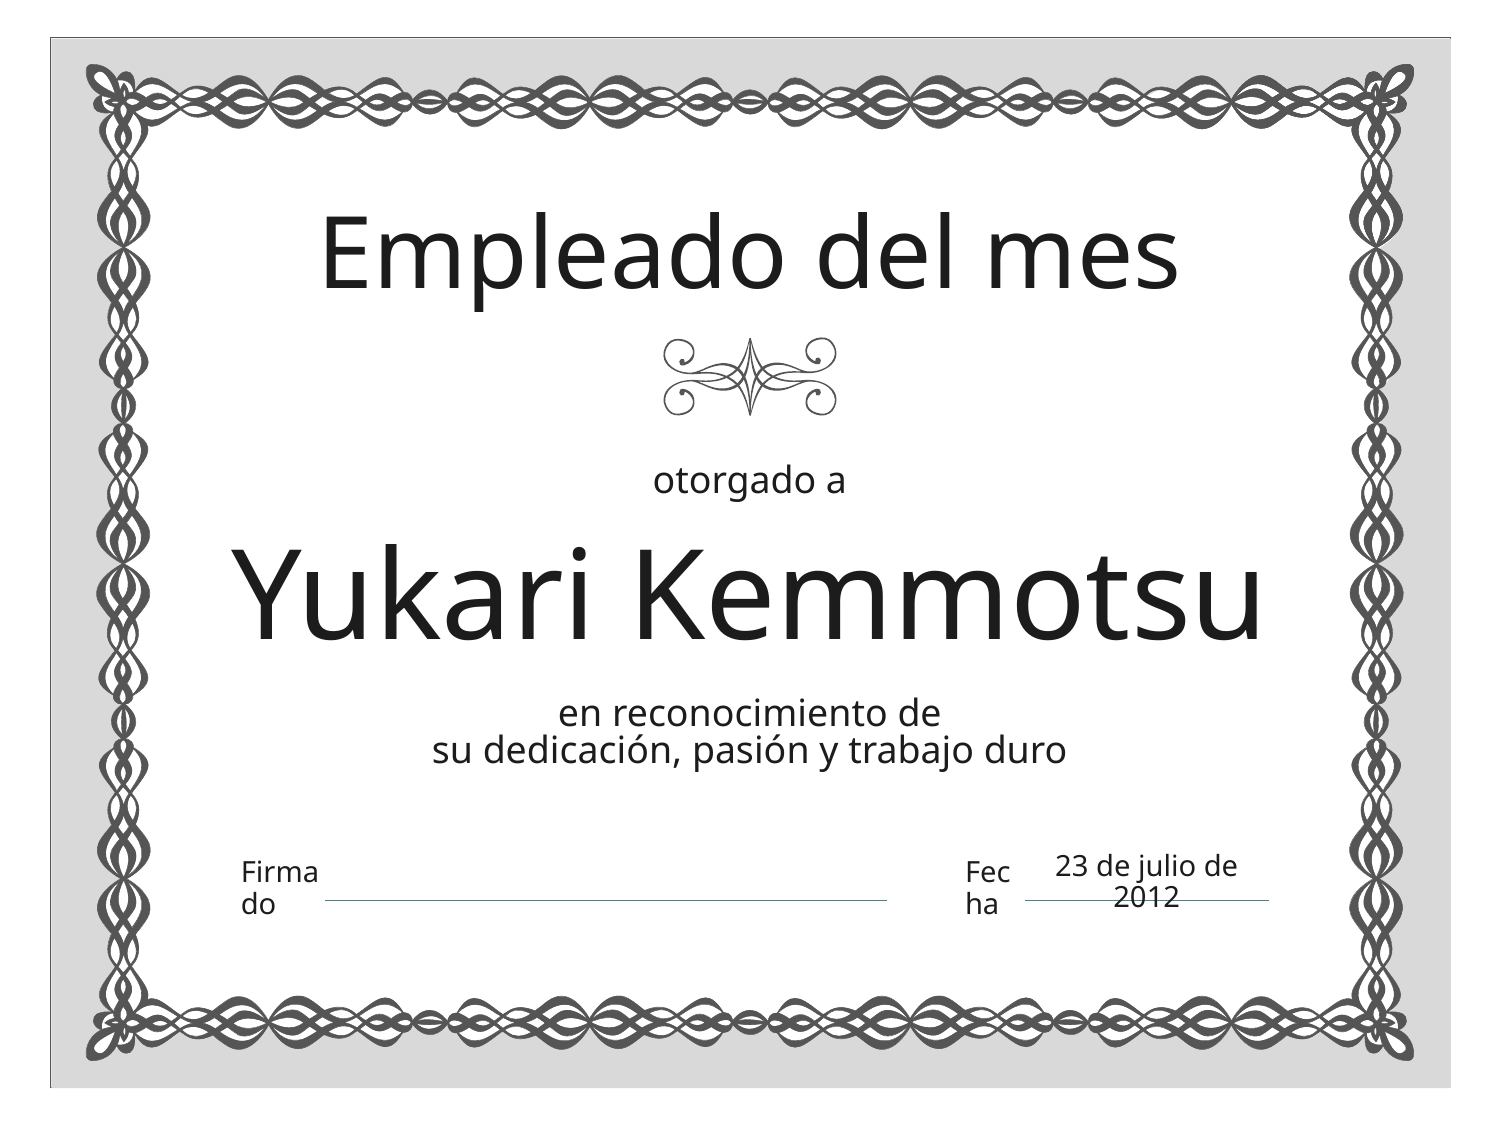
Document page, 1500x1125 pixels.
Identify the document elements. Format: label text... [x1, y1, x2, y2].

list Yukari Kemmotsu [178, 509, 1322, 690]
list su dedicación, pasión y trabajo duro [178, 723, 1322, 841]
list 23 de julio de 2012 [1025, 851, 1269, 914]
